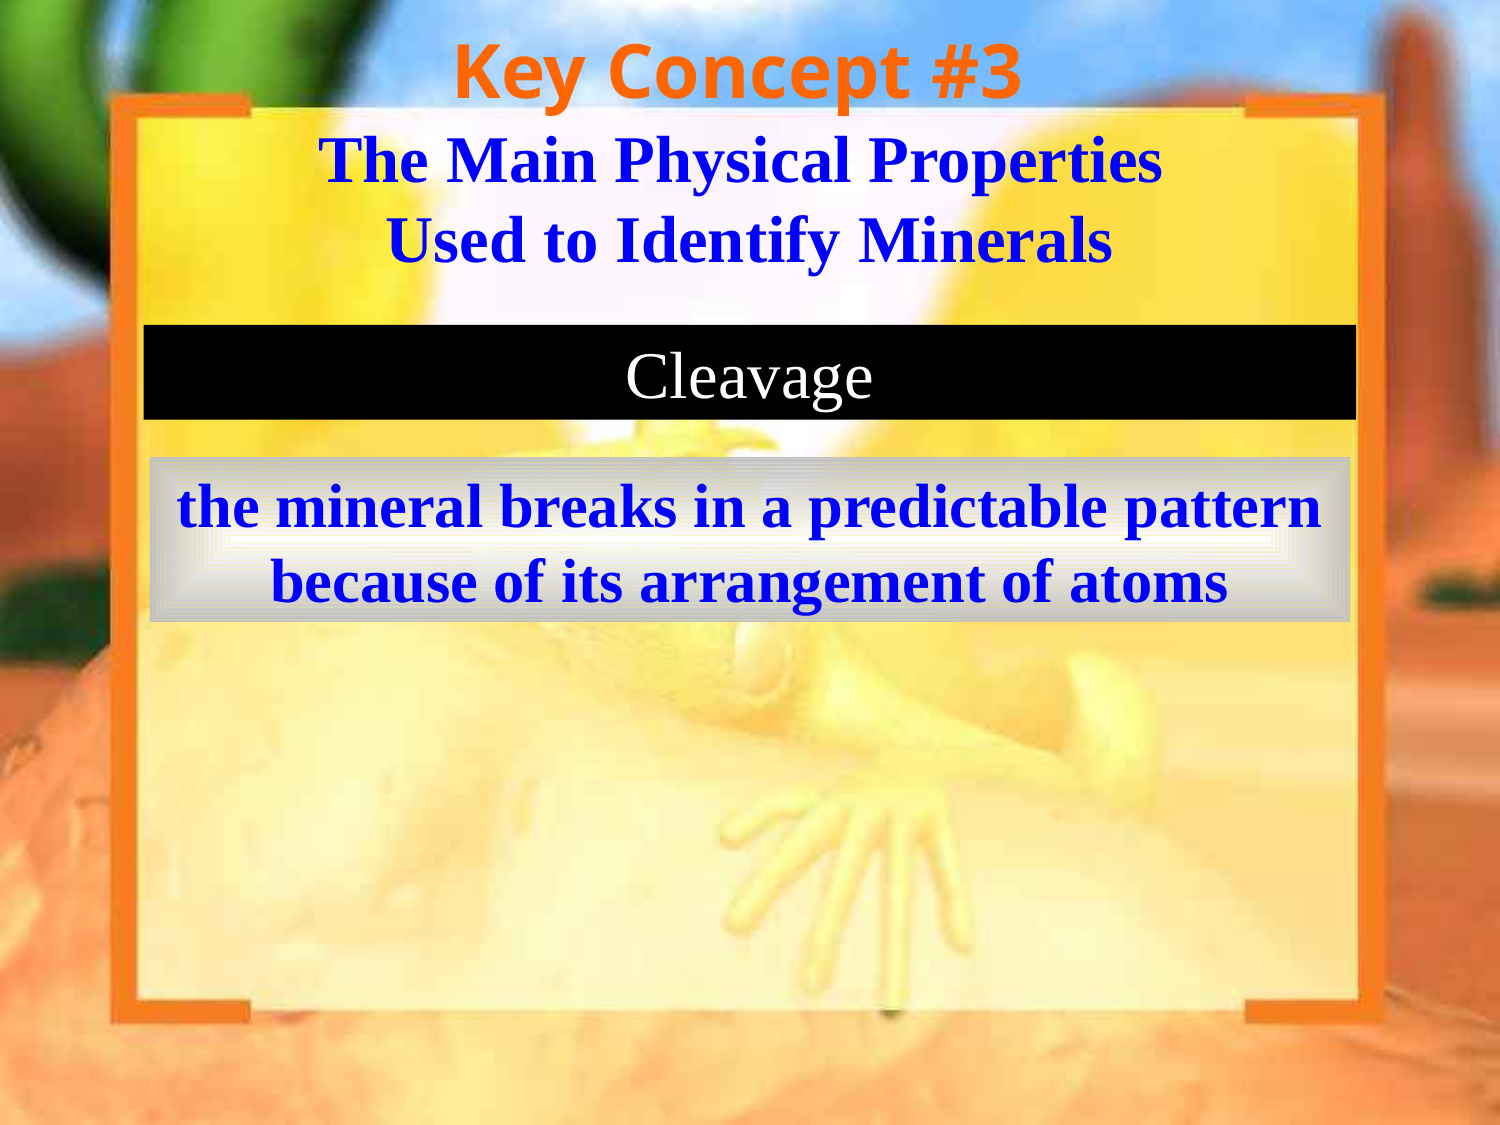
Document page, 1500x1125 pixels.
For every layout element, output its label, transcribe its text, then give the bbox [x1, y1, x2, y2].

picture [0, 0, 1500, 1125]
text_box the mineral breaks in a predictable pattern because of its arrangement of atoms [149, 457, 1350, 622]
text_box Cleavage [143, 324, 1357, 420]
title Key Concept #3 [362, 24, 1113, 108]
text_box The Main Physical Properties Used to Identify Minerals [303, 108, 1197, 284]
